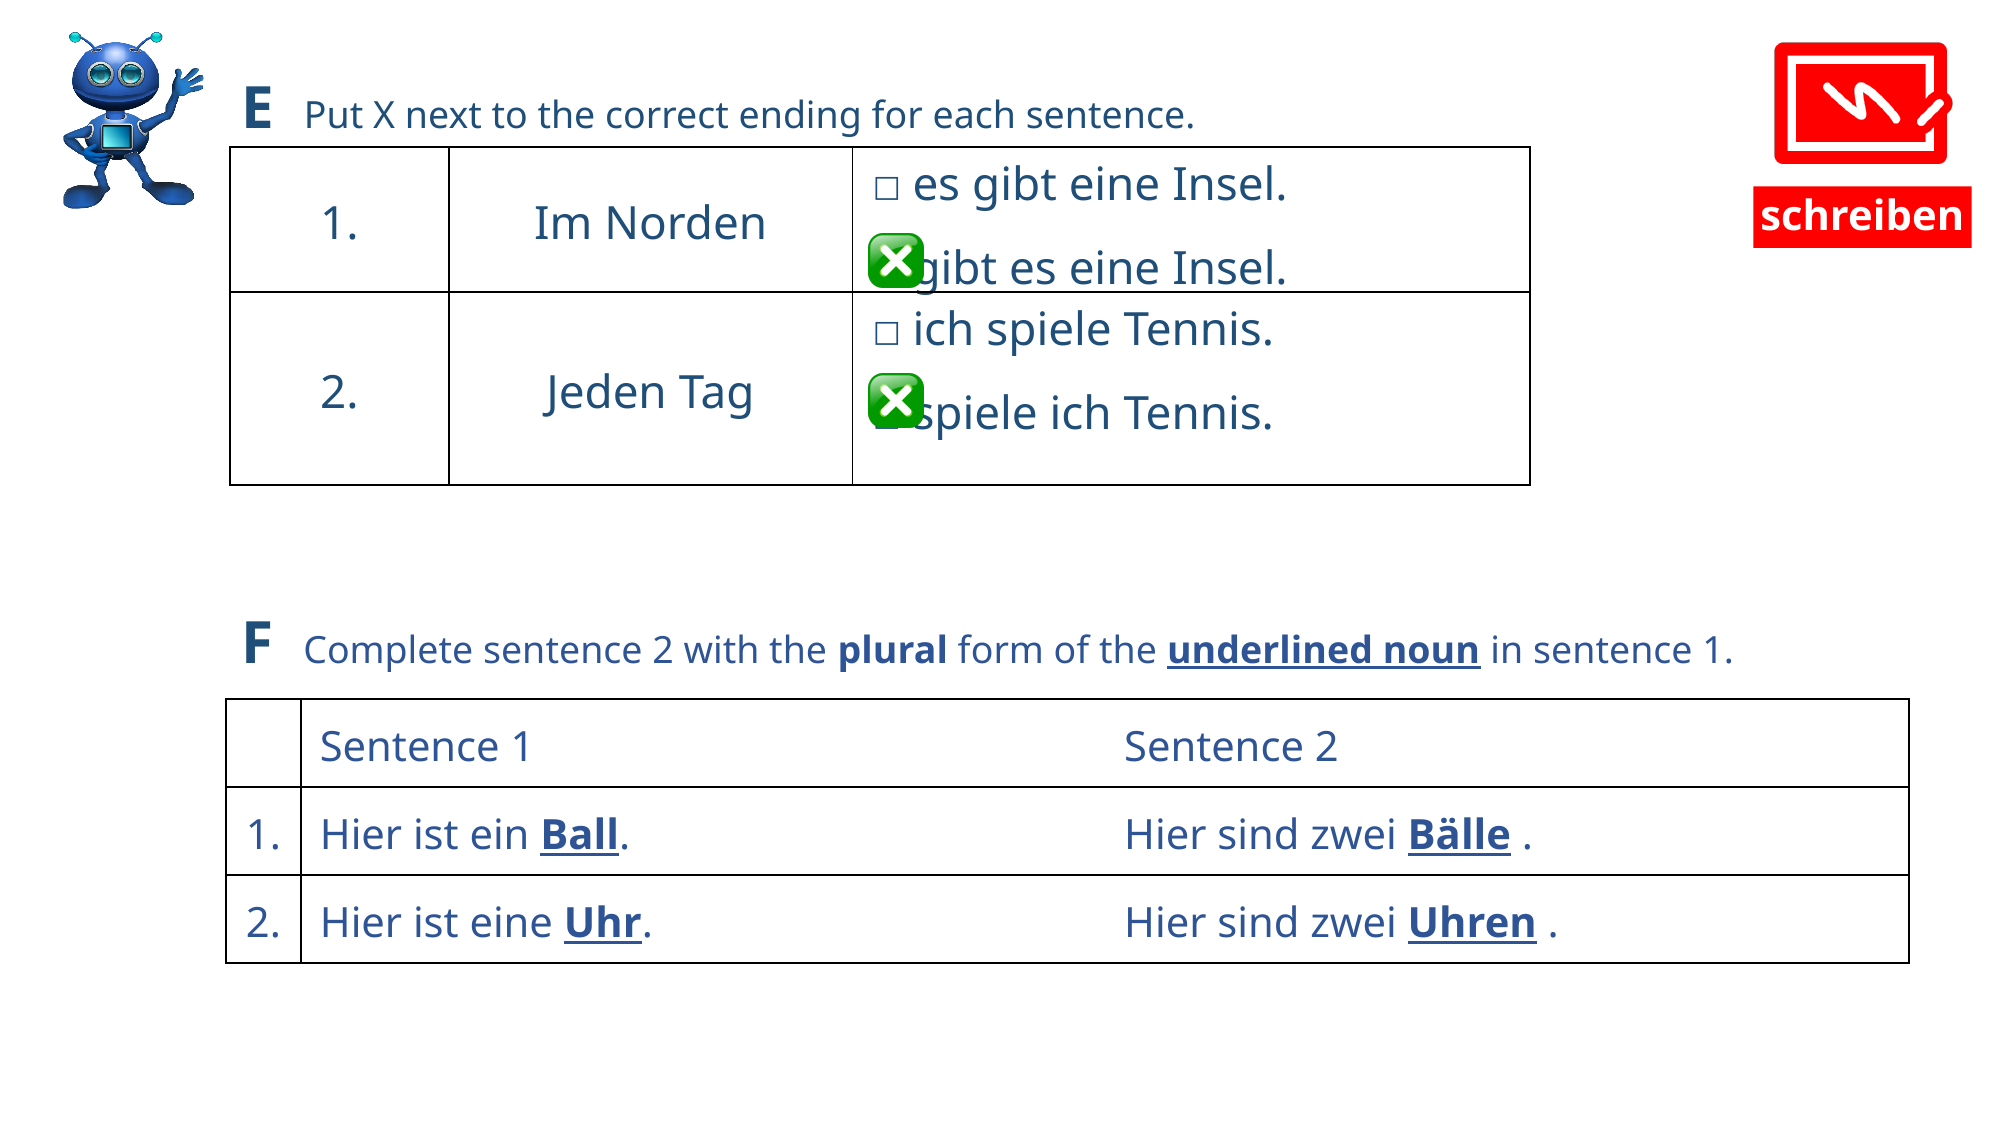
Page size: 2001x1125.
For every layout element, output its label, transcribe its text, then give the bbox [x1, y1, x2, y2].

picture [1757, 0, 1964, 207]
text_box F Complete sentence 2 with the plural form of the underlined noun in sentence 1. [226, 562, 1865, 683]
table_cell 1. [227, 788, 300, 874]
picture [868, 233, 924, 289]
table_cell Hier sind zwei Uhren . [1105, 876, 1908, 962]
table_cell 2. [227, 876, 300, 962]
picture [868, 373, 924, 429]
table_header 1. [231, 148, 448, 291]
text_box E Put X next to the correct ending for each sentence. [231, 28, 1650, 148]
table_header Sentence 2 [1105, 700, 1908, 786]
table_cell ☐ ich spiele Tennis. ☐ spiele ich Tennis. [853, 293, 1529, 484]
table_header Sentence 1 [302, 700, 1105, 786]
table_header [227, 700, 300, 786]
table_header ☐ es gibt eine Insel. ☐ gibt es eine Insel. [853, 148, 1529, 291]
table_cell Hier ist eine Uhr. [302, 876, 1105, 962]
table_header Im Norden [450, 148, 852, 291]
title schreiben [1753, 186, 1972, 248]
picture [23, 16, 227, 224]
table_cell Hier sind zwei Bälle . [1105, 788, 1908, 874]
table_cell 2. [231, 293, 448, 484]
table_cell Jeden Tag [450, 293, 852, 484]
table_cell Hier ist ein Ball. [302, 788, 1105, 874]
